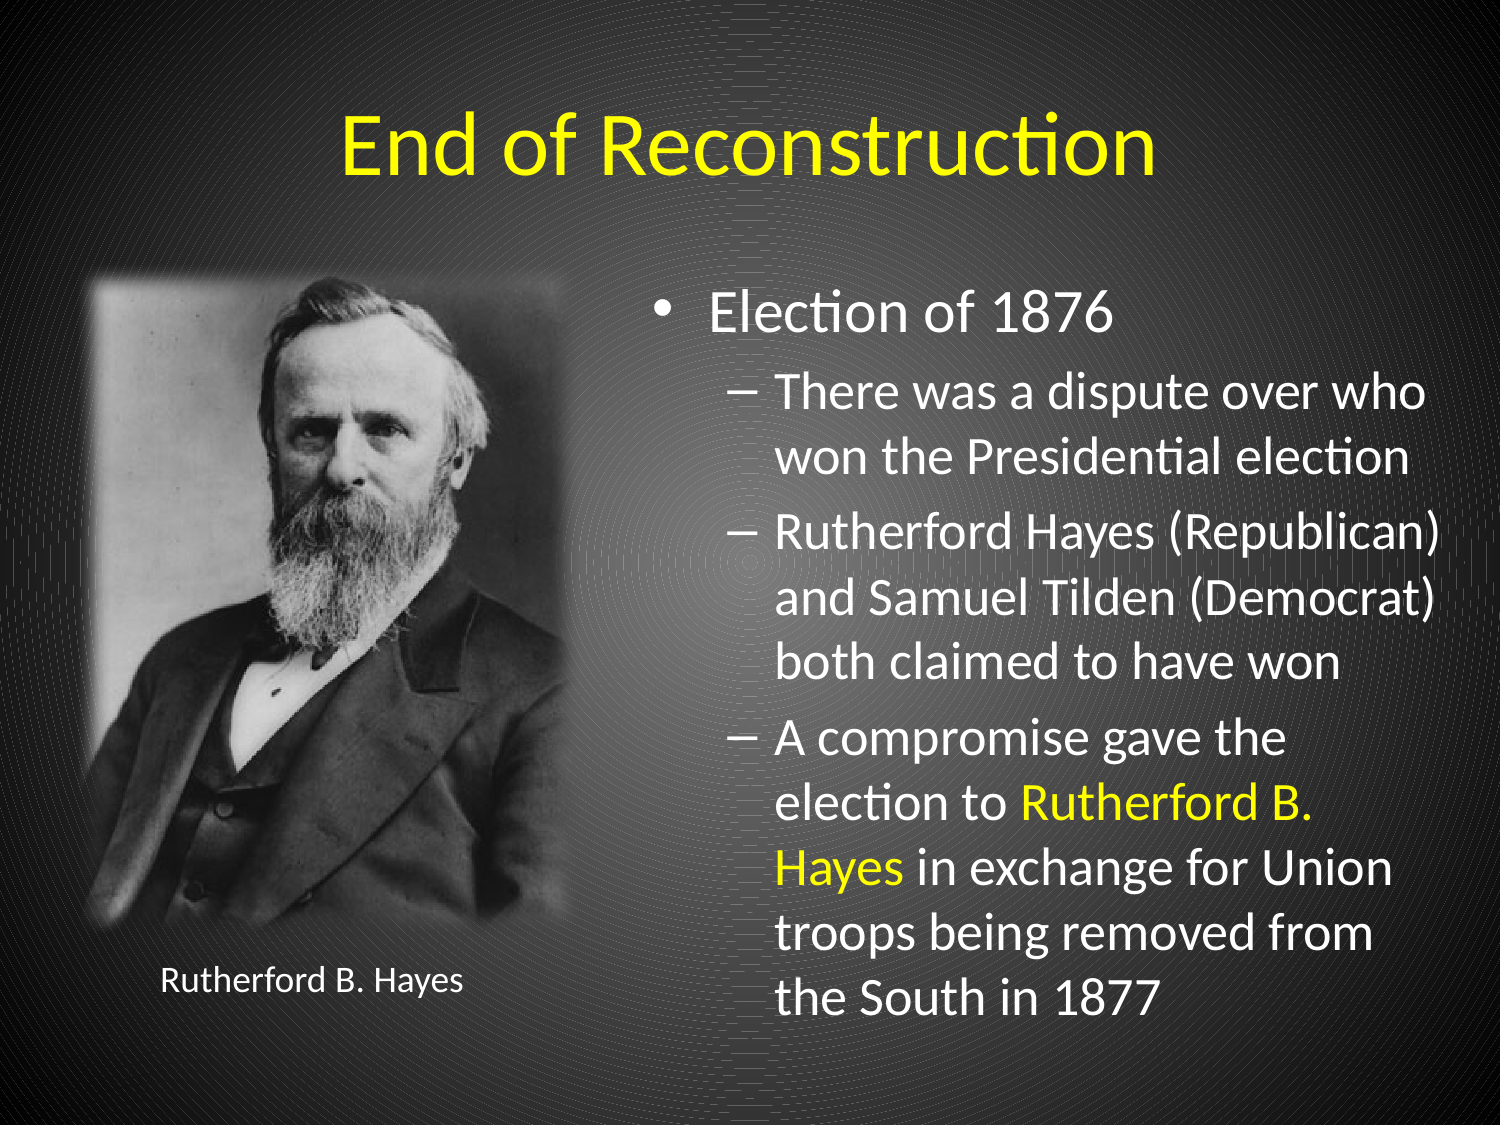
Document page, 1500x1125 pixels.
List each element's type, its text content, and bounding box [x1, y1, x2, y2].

list Election of 1876 There was a dispute over who won the Presidential election Rutherford Hayes (Republican) and Samuel Tilden (Democrat) both claimed to have won A compromise gave the election to Rutherford B. Hayes in exchange for Union troops being removed from the South in 1877 [636, 262, 1463, 1054]
title End of Reconstruction [75, 45, 1425, 233]
text_box Rutherford B. Hayes [145, 947, 480, 1008]
picture [74, 262, 581, 937]
